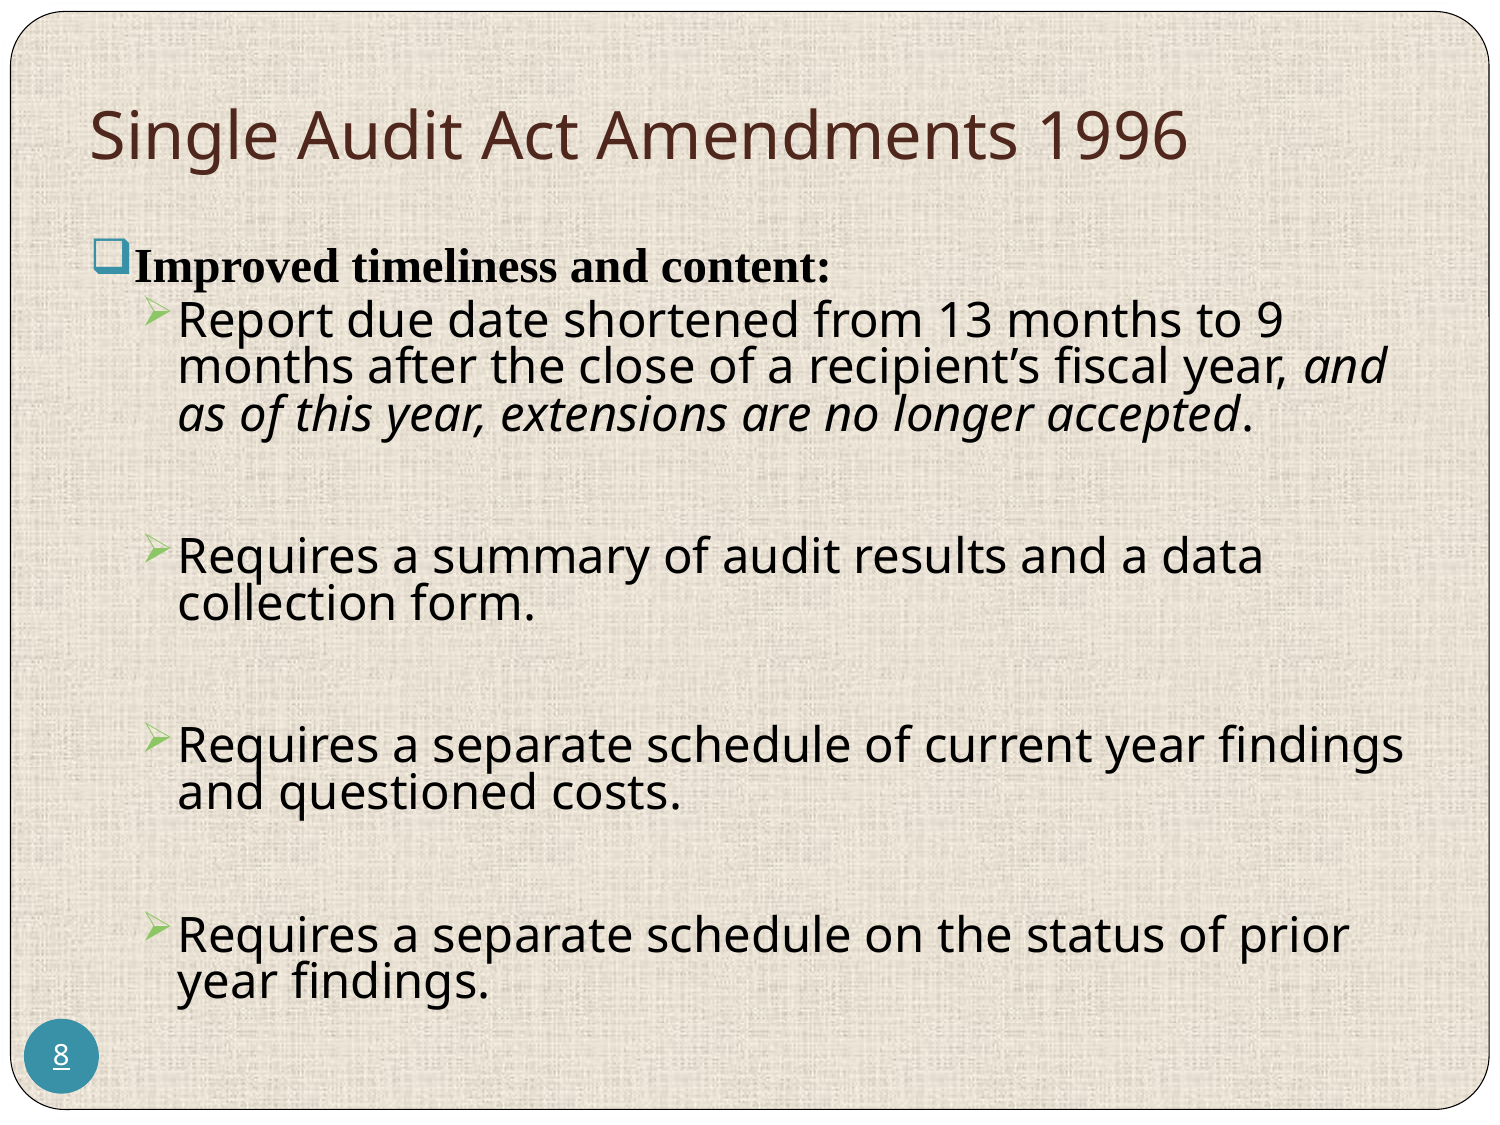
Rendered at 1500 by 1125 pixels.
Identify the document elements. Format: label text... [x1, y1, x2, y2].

title Single Audit Act Amendments 1996 [75, 45, 1425, 188]
slide_number 8 [23, 1018, 99, 1094]
list Improved timeliness and content: Report due date shortened from 13 months to 9 months after the close of a recipient’s fiscal year, and as of this year, extensions are no longer accepted. Requires a summary of audit results and a data collection form. Requires a separate schedule of current year findings and questioned costs. Requires a separate schedule on the status of prior year findings. [75, 237, 1425, 1018]
